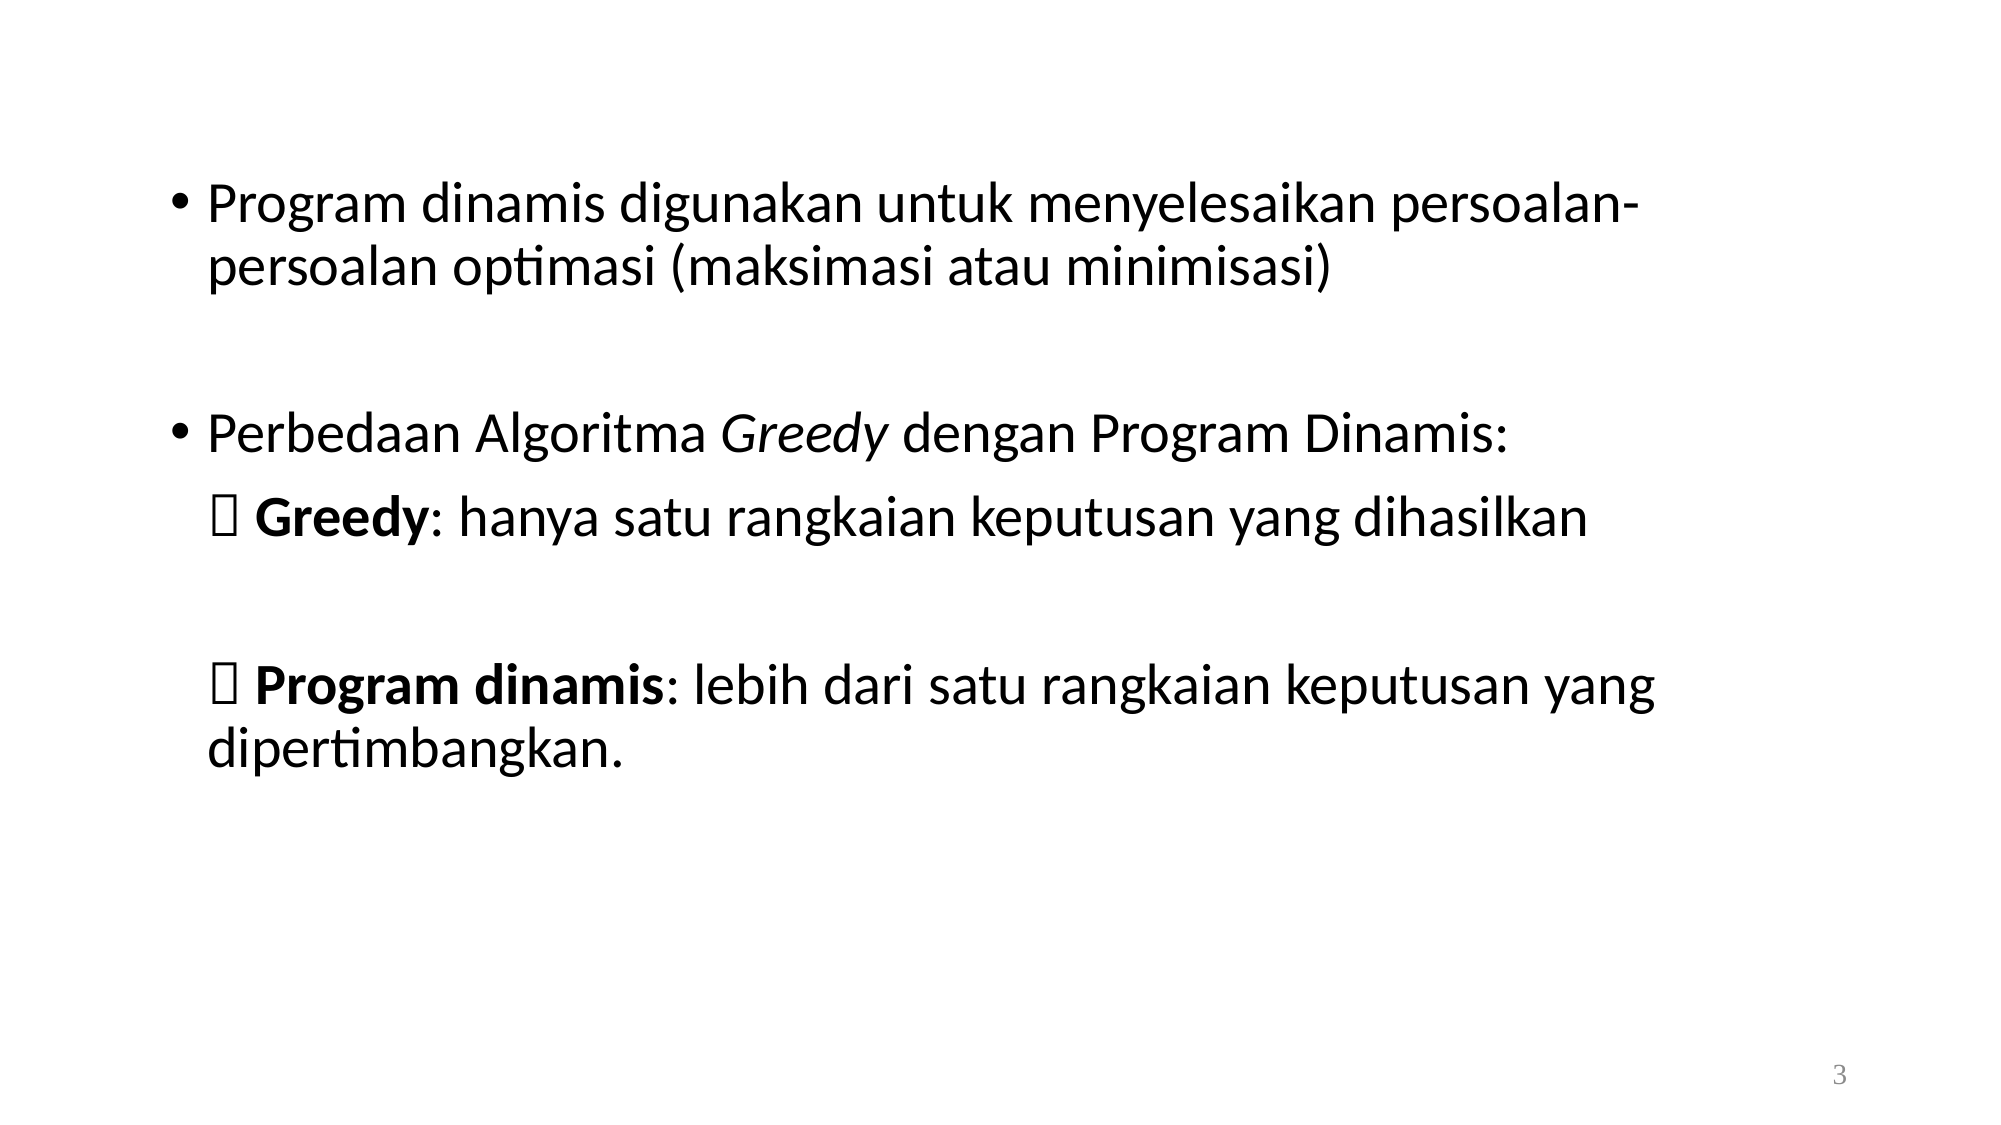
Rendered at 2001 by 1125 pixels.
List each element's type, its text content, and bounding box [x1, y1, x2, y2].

list Program dinamis digunakan untuk menyelesaikan persoalan-persoalan optimasi (maksimasi atau minimisasi) Perbedaan Algoritma Greedy dengan Program Dinamis:  Greedy: hanya satu rangkaian keputusan yang dihasilkan  Program dinamis: lebih dari satu rangkaian keputusan yang dipertimbangkan. [154, 164, 1812, 901]
slide_number 3 [1412, 1042, 1863, 1103]
